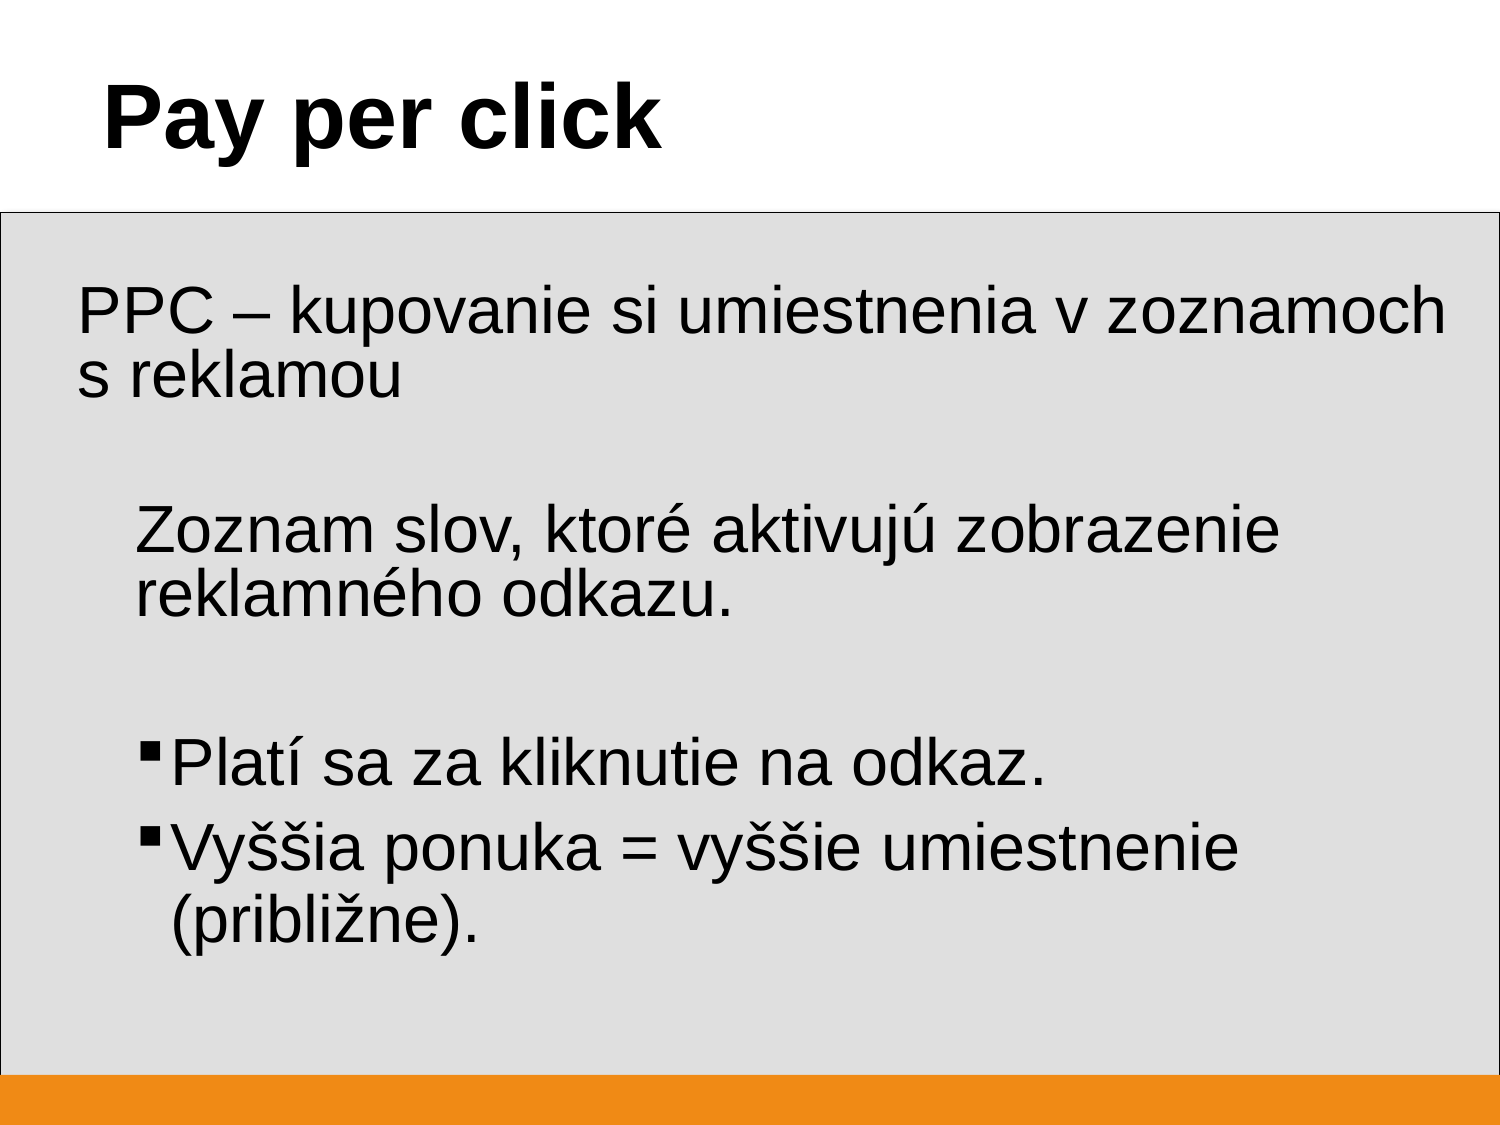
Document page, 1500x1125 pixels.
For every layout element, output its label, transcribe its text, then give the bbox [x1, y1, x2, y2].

text_box Pay per click [87, 62, 1250, 177]
text_box [0, 212, 1500, 1074]
text_box PPC – kupovanie si umiestnenia v zoznamoch s reklamou Zoznam slov, ktoré aktivujú zobrazenie reklamného odkazu. Platí sa za kliknutie na odkaz. Vyššia ponuka = vyššie umiestnenie (približne). [62, 275, 1500, 964]
text_box [0, 1074, 1500, 1125]
